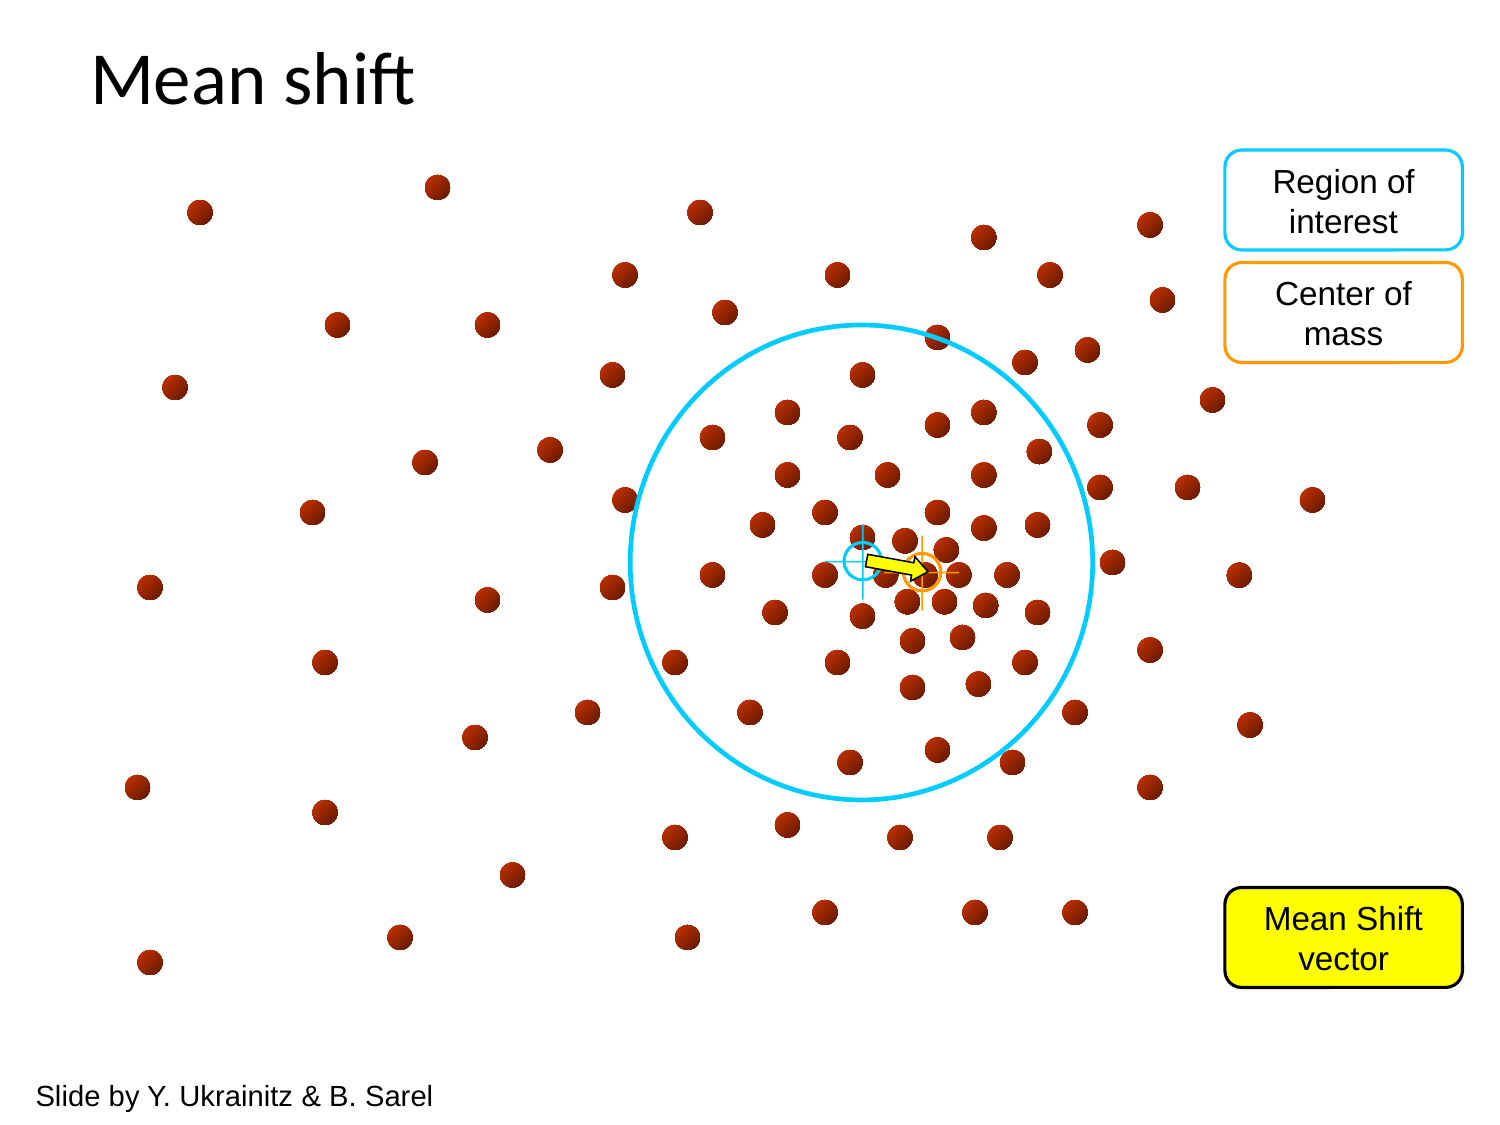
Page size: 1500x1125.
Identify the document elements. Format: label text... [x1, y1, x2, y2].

text_box [412, 450, 438, 475]
text_box [971, 224, 997, 250]
text_box [537, 437, 563, 463]
text_box [687, 200, 713, 225]
text_box [675, 924, 700, 950]
text_box [575, 699, 601, 725]
text_box [774, 812, 800, 838]
text_box [125, 774, 151, 800]
text_box [1237, 712, 1263, 738]
text_box [425, 174, 451, 200]
text_box [137, 950, 163, 976]
text_box [1099, 474, 1113, 500]
title Mean shift [75, 0, 1425, 150]
text_box [300, 500, 325, 526]
text_box [1149, 287, 1175, 313]
text_box [137, 575, 163, 601]
text_box [1175, 474, 1201, 500]
text_box [612, 262, 638, 288]
text_box [962, 900, 988, 925]
text_box [987, 825, 1013, 850]
text_box [662, 825, 688, 850]
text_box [629, 324, 1093, 801]
text_box [1099, 412, 1113, 438]
text_box [1200, 387, 1225, 413]
text_box [1137, 637, 1163, 663]
text_box Center of mass [1224, 262, 1463, 363]
text_box [712, 299, 738, 323]
text_box [600, 575, 624, 601]
text_box Slide by Y. Ukrainitz & B. Sarel [20, 1070, 449, 1120]
text_box Mean Shift vector [1224, 887, 1463, 988]
text_box [1037, 262, 1063, 288]
text_box [1137, 774, 1163, 800]
text_box [500, 862, 526, 888]
text_box [887, 825, 913, 850]
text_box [883, 535, 960, 611]
text_box Region of interest [1224, 149, 1463, 250]
text_box [312, 650, 338, 676]
text_box [1299, 487, 1325, 513]
text_box [162, 375, 188, 400]
text_box [1137, 212, 1163, 238]
text_box [474, 587, 500, 613]
text_box [187, 200, 213, 225]
text_box [825, 262, 850, 288]
text_box [812, 900, 838, 925]
text_box [1226, 562, 1252, 588]
text_box [312, 800, 338, 826]
text_box [600, 362, 624, 388]
text_box [612, 487, 624, 513]
text_box [474, 312, 500, 338]
text_box [462, 725, 488, 751]
text_box [1100, 549, 1126, 575]
text_box [387, 924, 413, 950]
text_box [1062, 900, 1088, 925]
text_box [324, 312, 350, 338]
